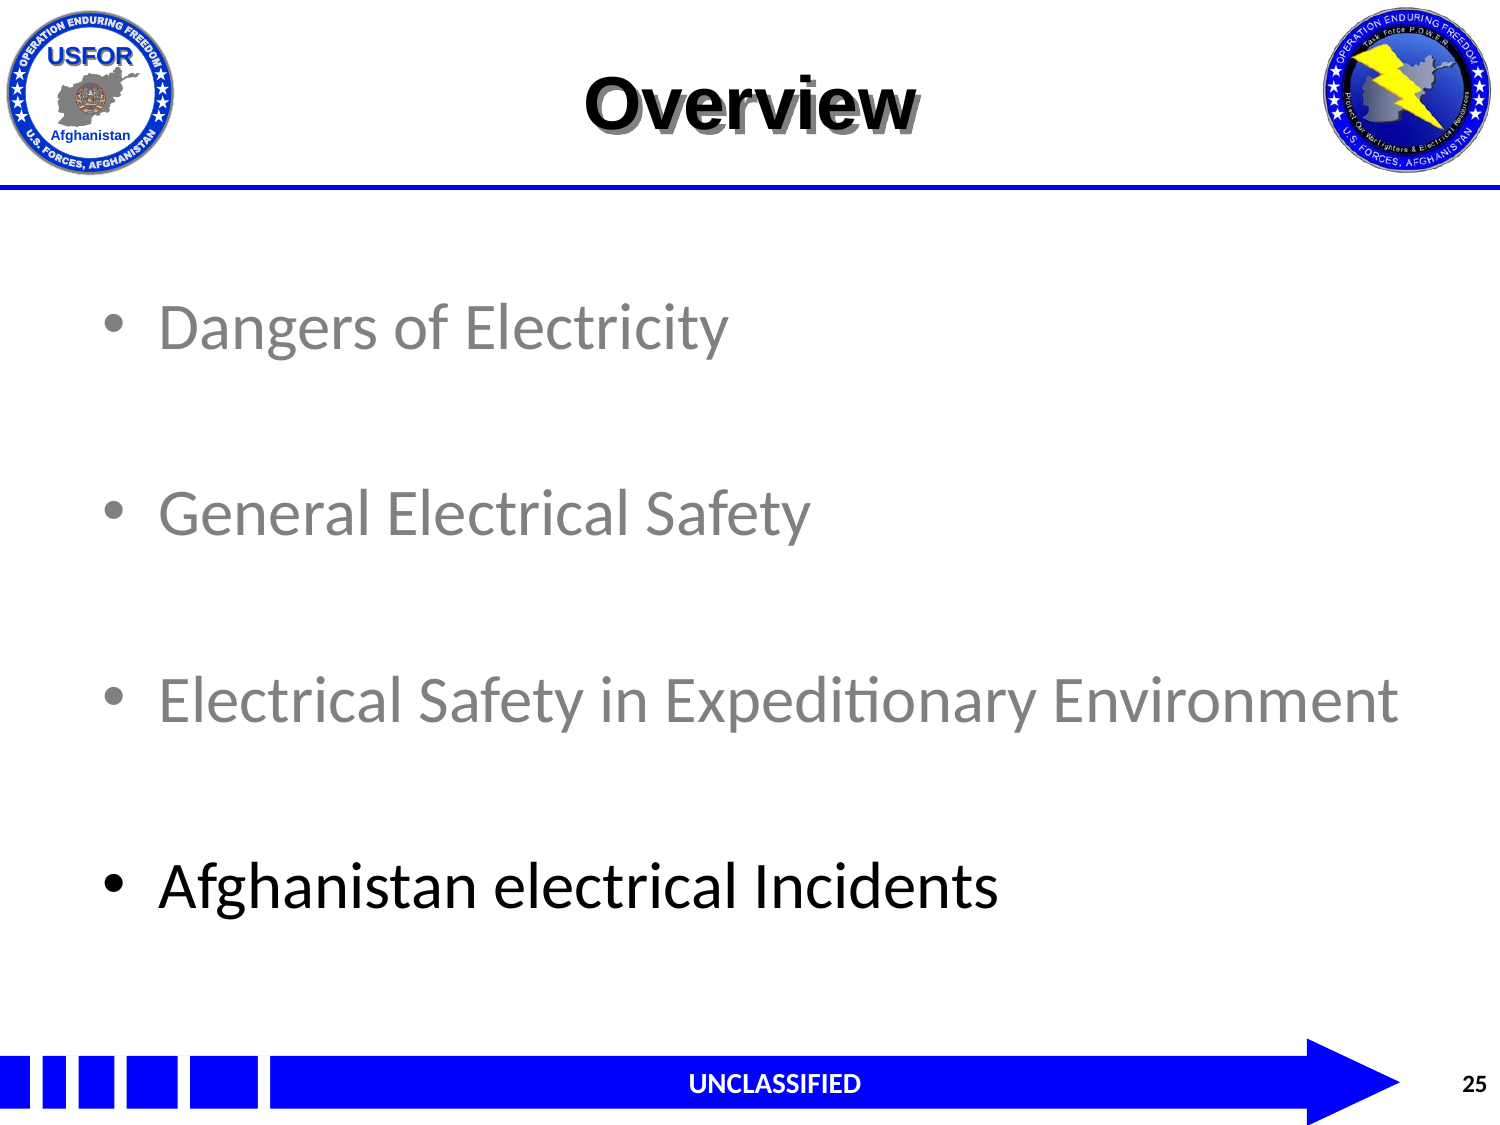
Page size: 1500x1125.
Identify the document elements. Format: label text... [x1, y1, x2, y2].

list Dangers of Electricity General Electrical Safety Electrical Safety in Expeditionary Environment Afghanistan electrical Incidents [87, 274, 1438, 1018]
picture [1315, 4, 1496, 37]
picture [1315, 167, 1496, 175]
title Overview [0, 37, 1500, 163]
